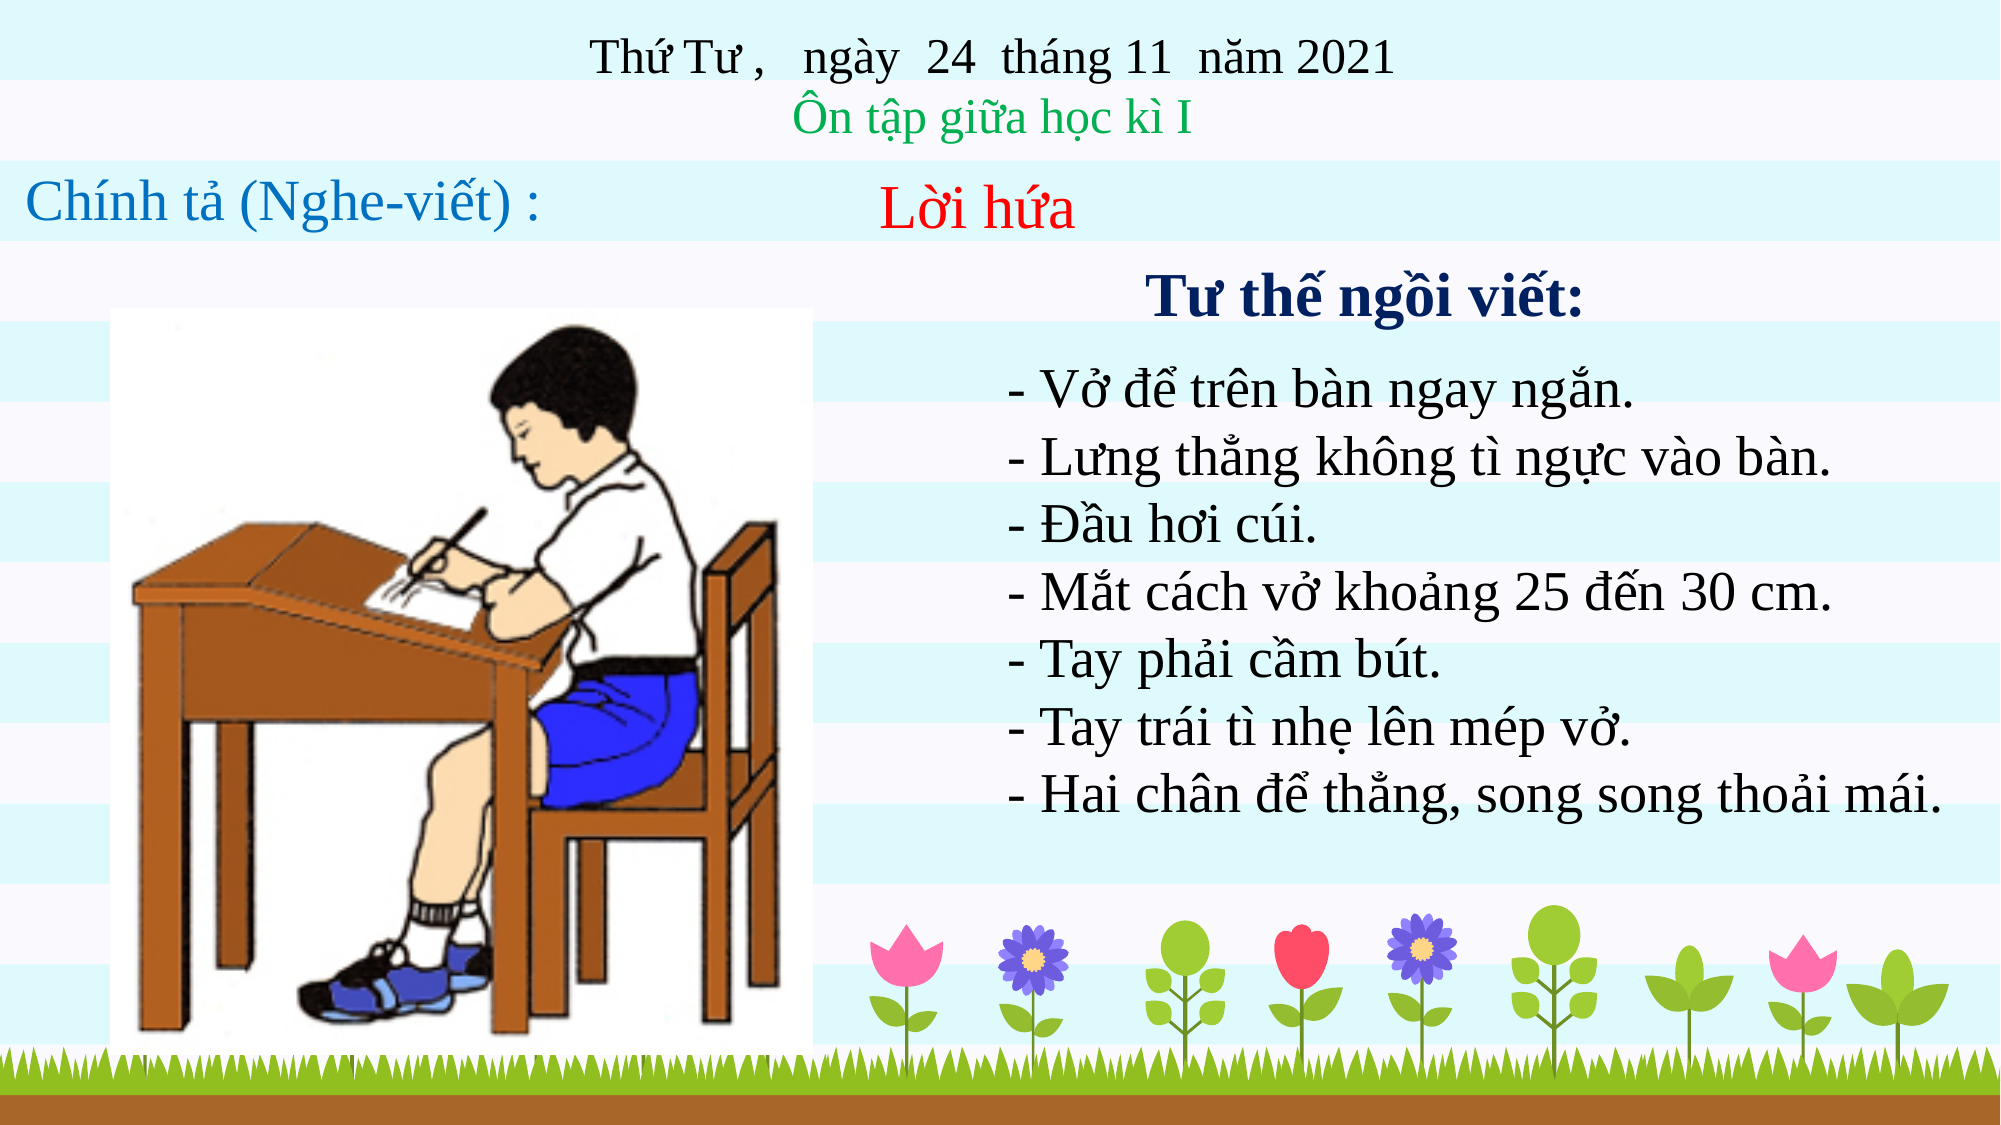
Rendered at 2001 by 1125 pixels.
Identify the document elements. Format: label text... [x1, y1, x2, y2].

text_box Thứ Tư , ngày 24 tháng 11 năm 2021 Ôn tập giữa học kì I [299, 15, 1687, 151]
text_box Tư thế ngồi viết: [1114, 246, 1618, 337]
text_box - Vở để trên bàn ngay ngắn. - Lưng thẳng không tì ngực vào bàn. - Đầu hơi cúi. - Mắt cách vở khoảng 25 đến 30 cm. - Tay phải cầm bút. - Tay trái tì nhẹ lên mép vở. - Hai chân để thẳng, song song thoải mái. [993, 344, 2000, 832]
picture [110, 308, 813, 1055]
text_box Lời hứa [728, 158, 1228, 249]
text_box Chính tả (Nghe-viết) : [11, 155, 612, 240]
